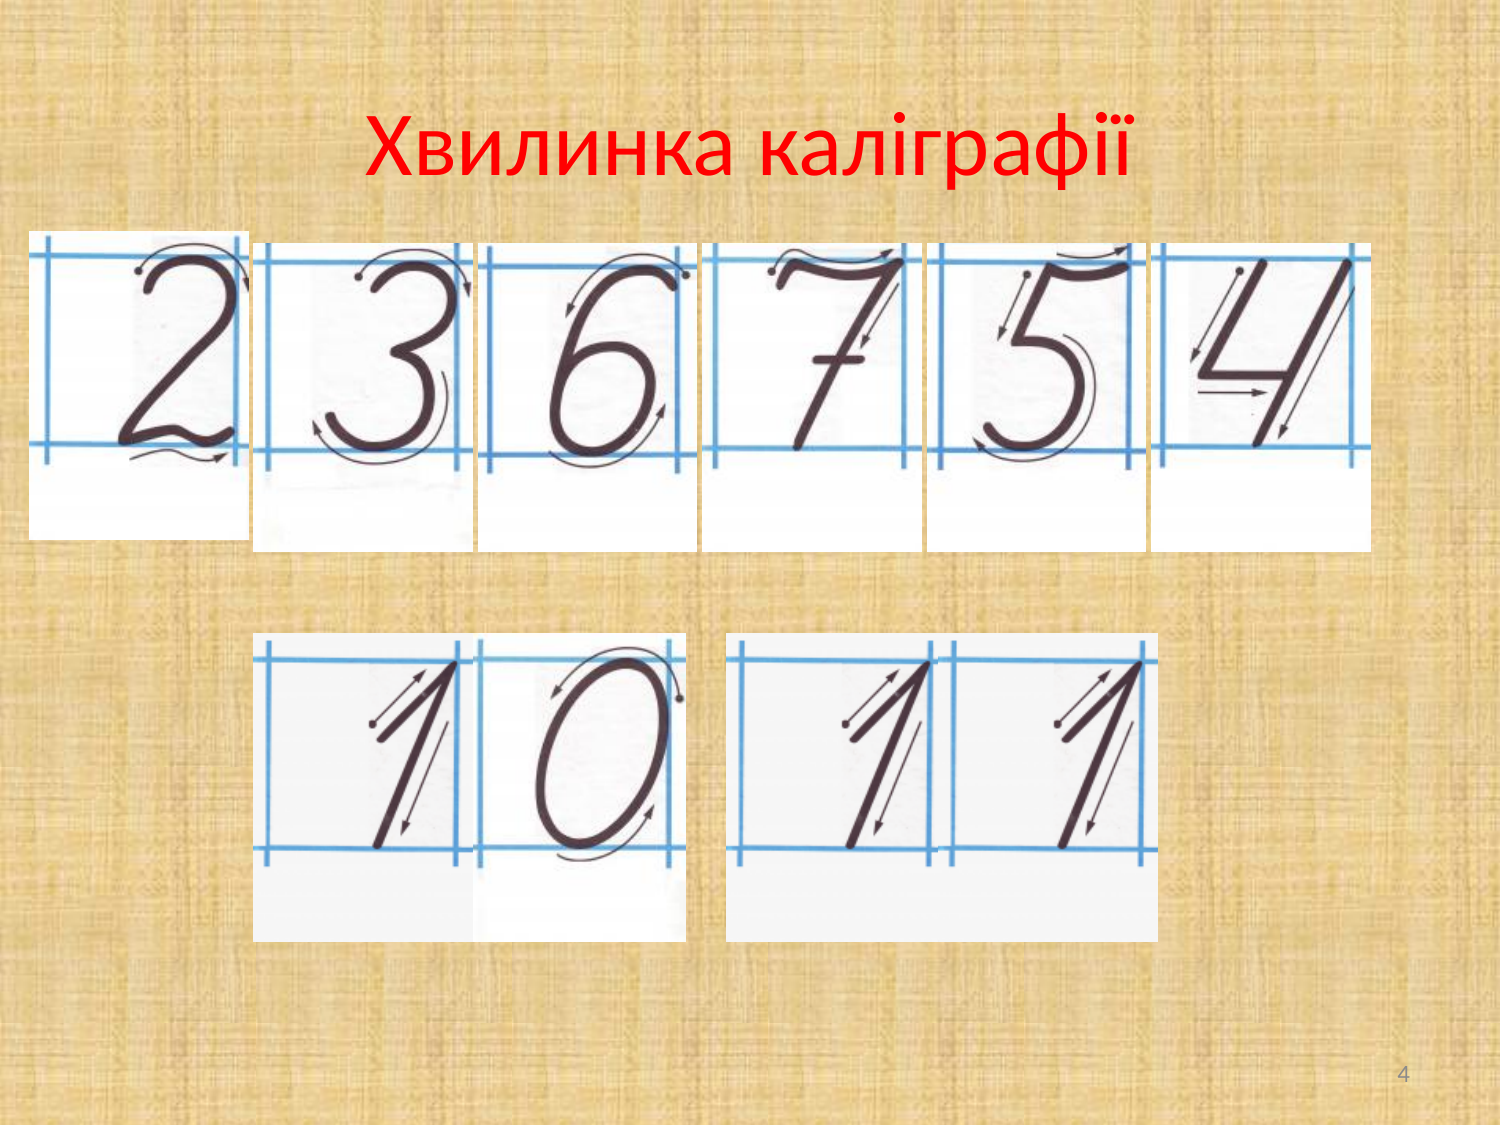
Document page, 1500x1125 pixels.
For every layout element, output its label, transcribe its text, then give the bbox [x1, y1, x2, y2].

picture [0, 0, 1500, 1125]
title Хвилинка каліграфії [74, 44, 1426, 233]
slide_number 4 [1074, 1042, 1425, 1103]
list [726, 633, 936, 942]
